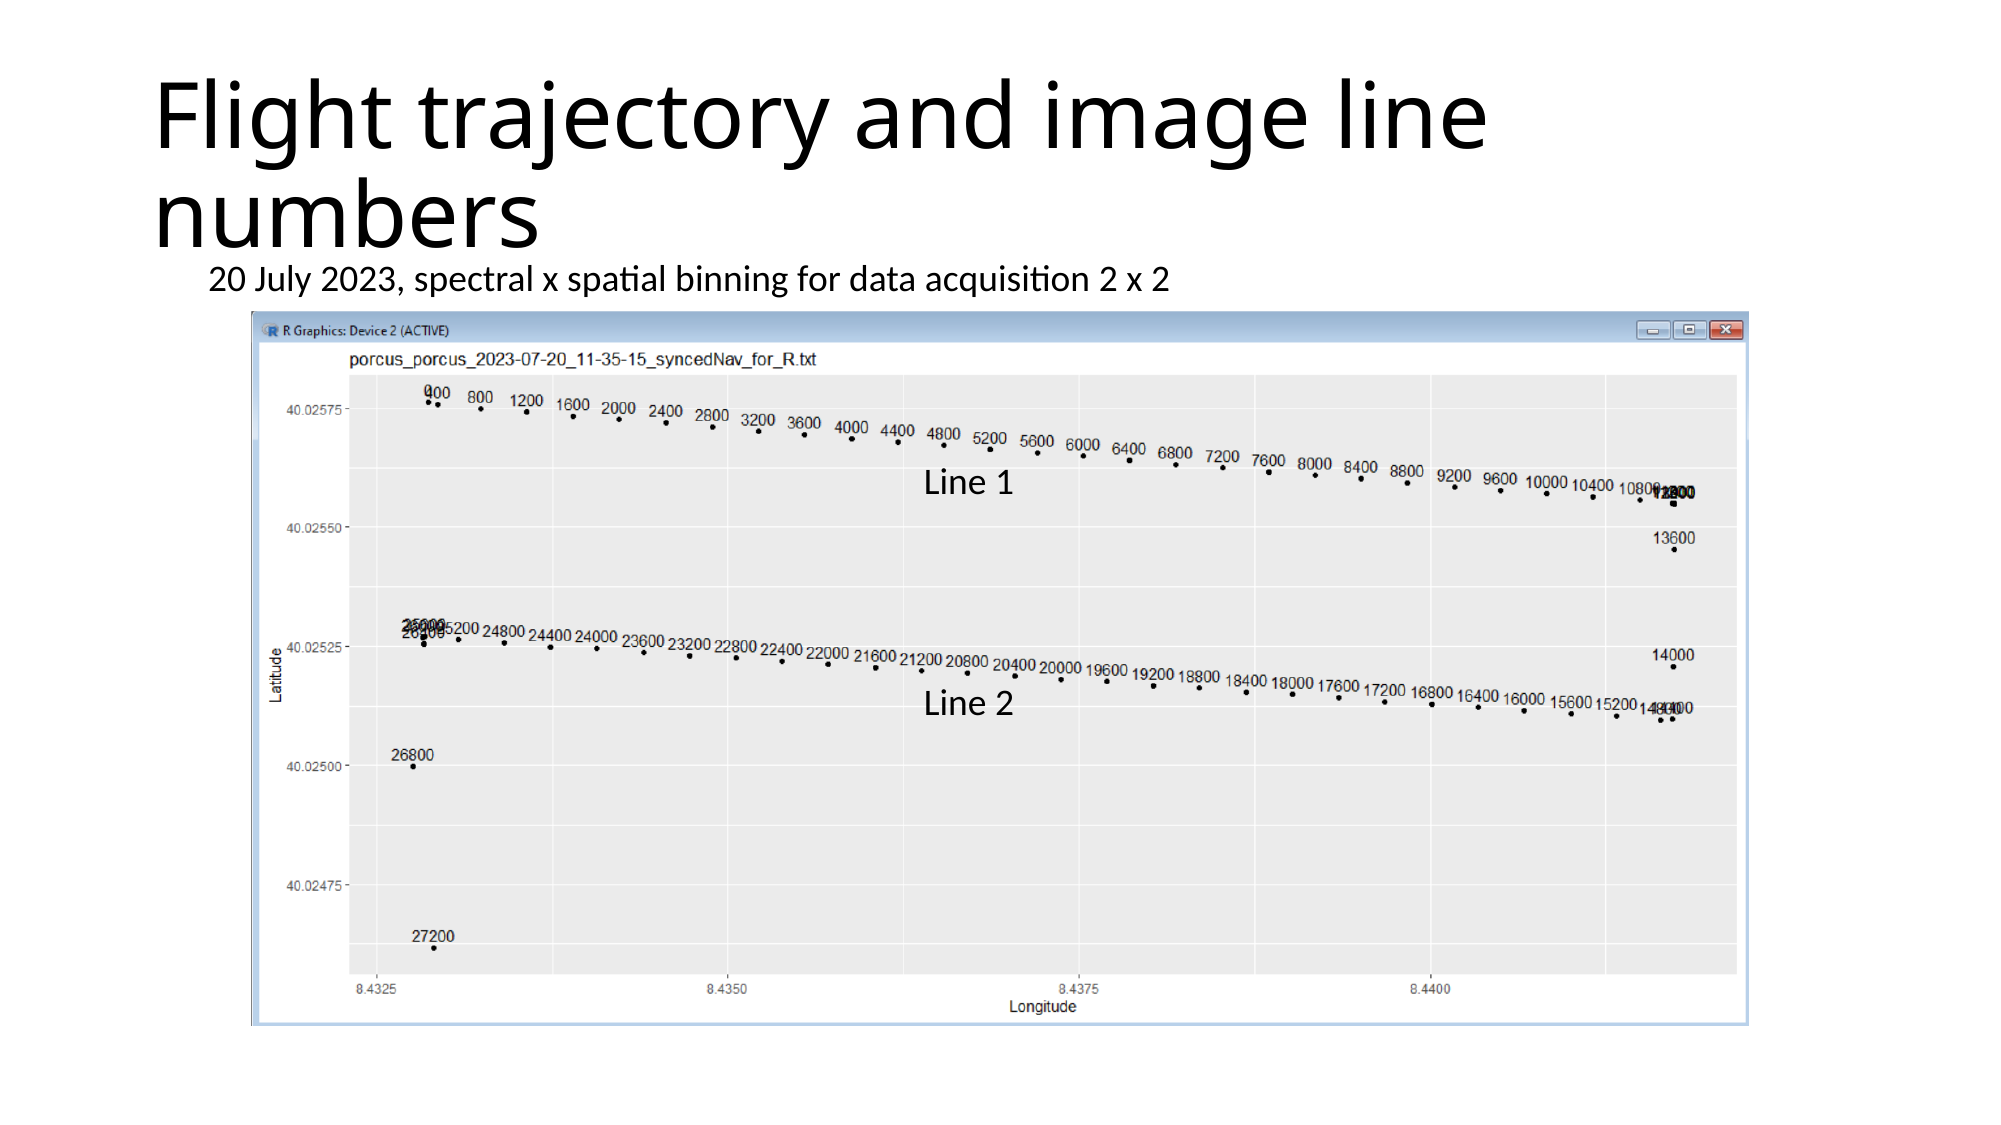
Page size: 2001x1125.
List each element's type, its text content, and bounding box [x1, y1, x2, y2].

text_box 20 July 2023, spectral x spatial binning for data acquisition 2 x 2 [193, 246, 1186, 307]
title Flight trajectory and image line numbers [137, 59, 1863, 278]
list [251, 311, 1749, 1026]
